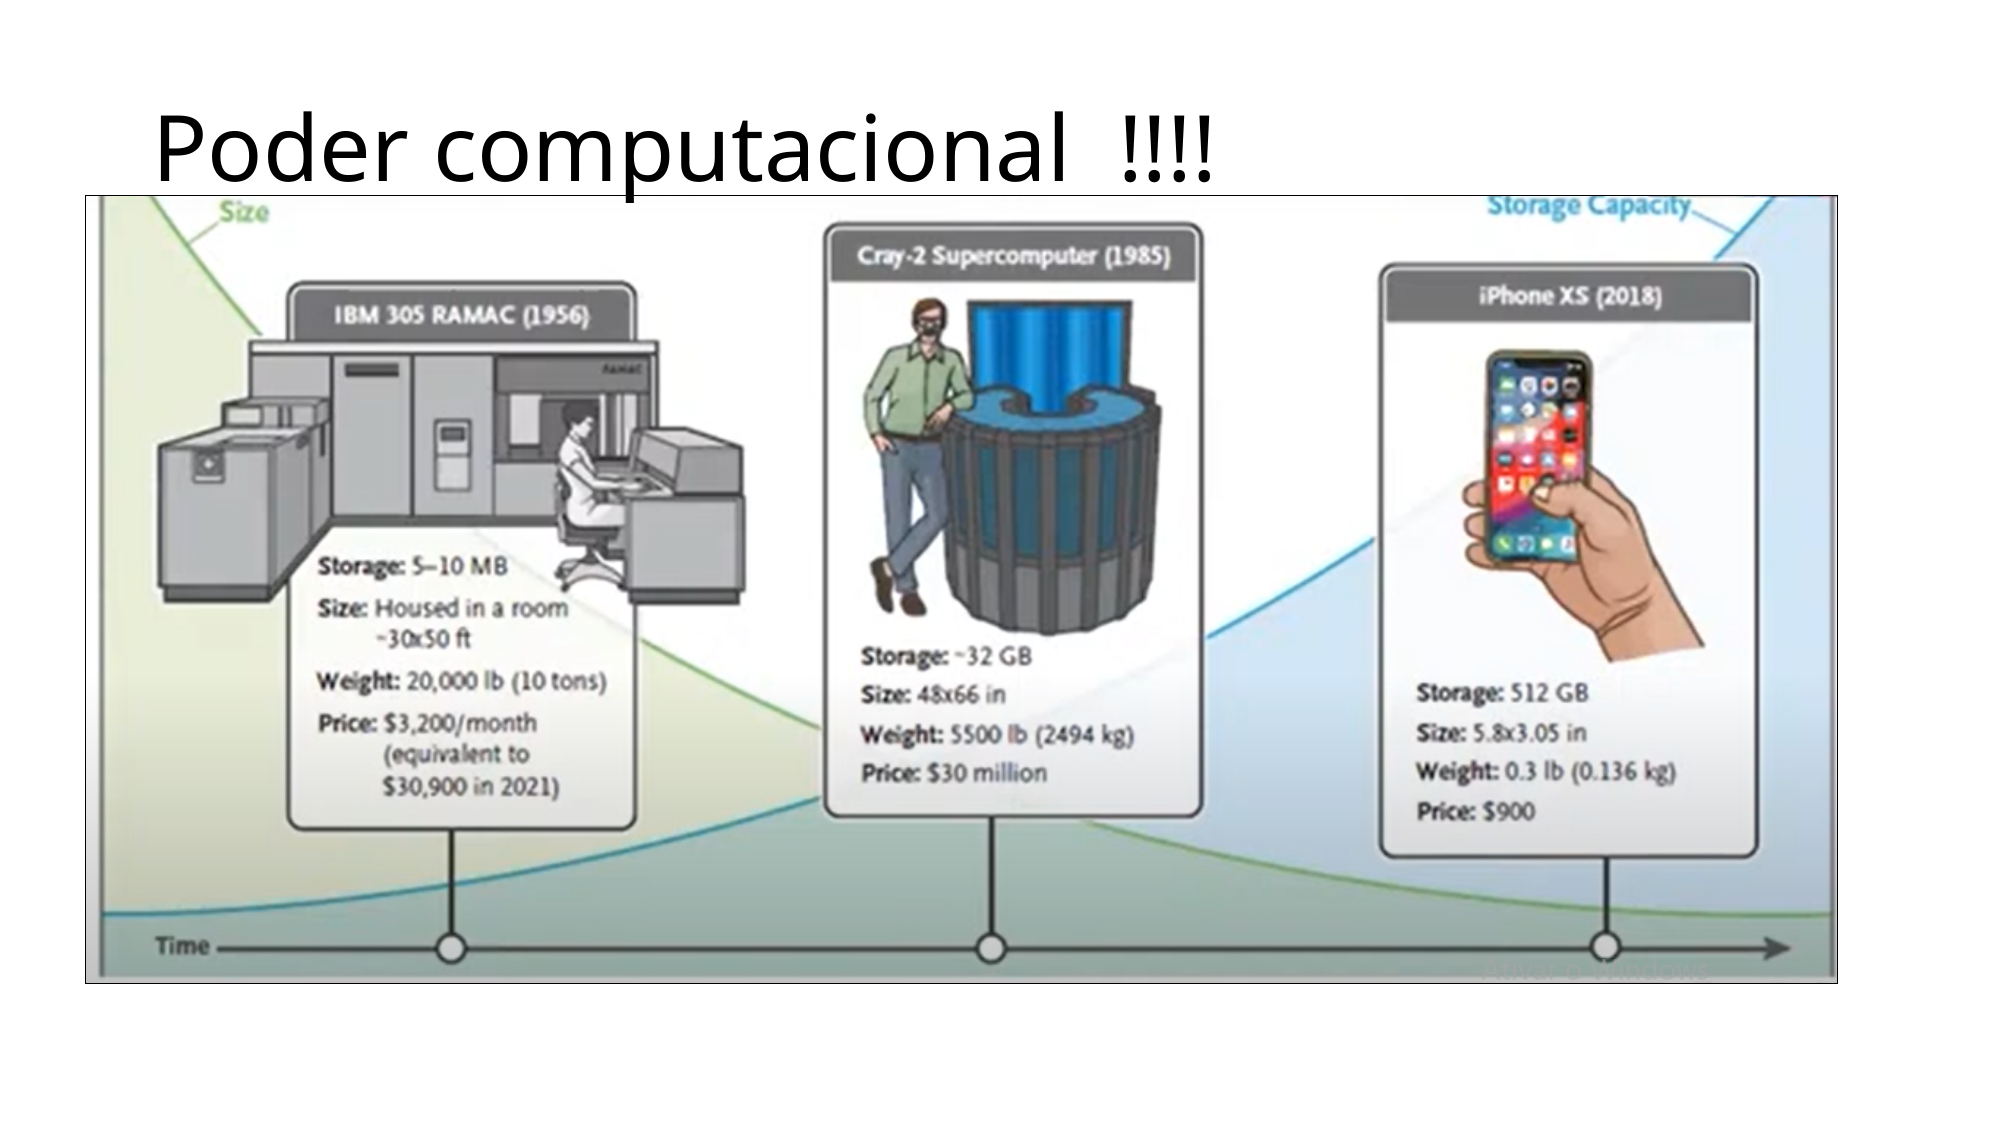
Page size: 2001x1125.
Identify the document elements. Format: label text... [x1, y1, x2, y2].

picture [85, 195, 1838, 984]
title Poder computacional !!!! [137, 43, 1863, 261]
